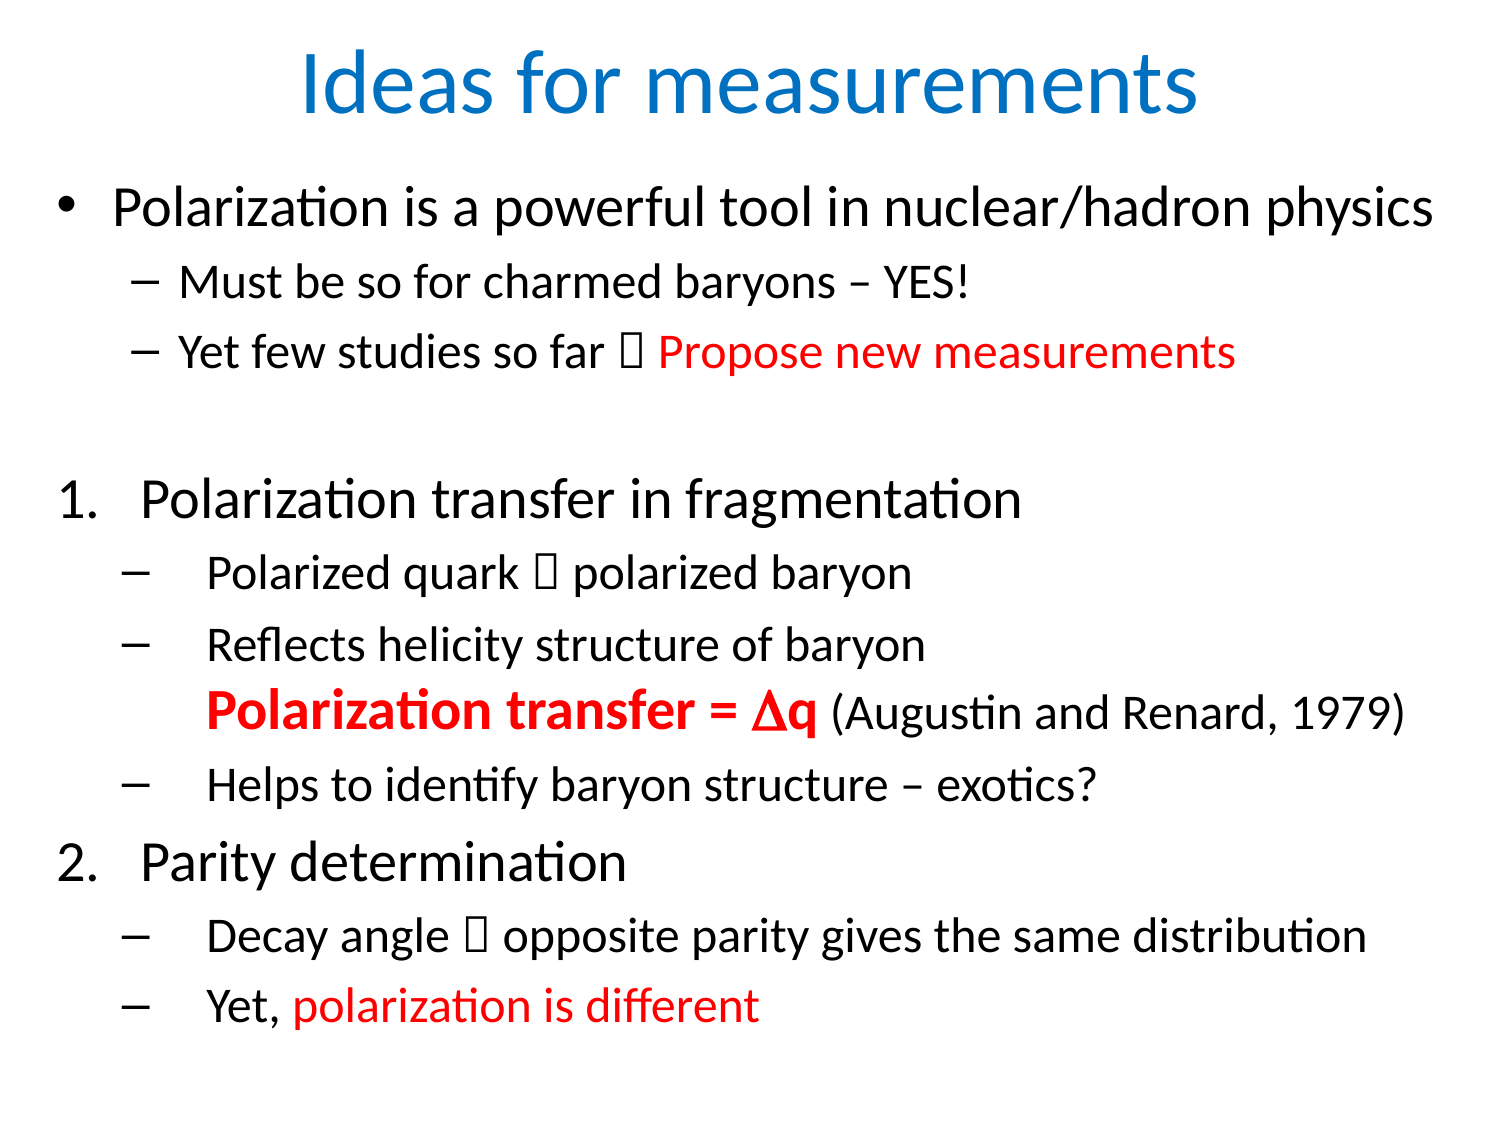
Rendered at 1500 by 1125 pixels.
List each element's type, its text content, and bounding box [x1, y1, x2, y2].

title Ideas for measurements [75, 7, 1425, 147]
list Polarization is a powerful tool in nuclear/hadron physics Must be so for charmed baryons – YES! Yet few studies so far  Propose new measurements Polarization transfer in fragmentation Polarized quark  polarized baryon Reflects helicity structure of baryon Polarization transfer = Dq (Augustin and Renard, 1979) Helps to identify baryon structure – exotics? Parity determination Decay angle  opposite parity gives the same distribution Yet, polarization is different [41, 160, 1495, 1094]
